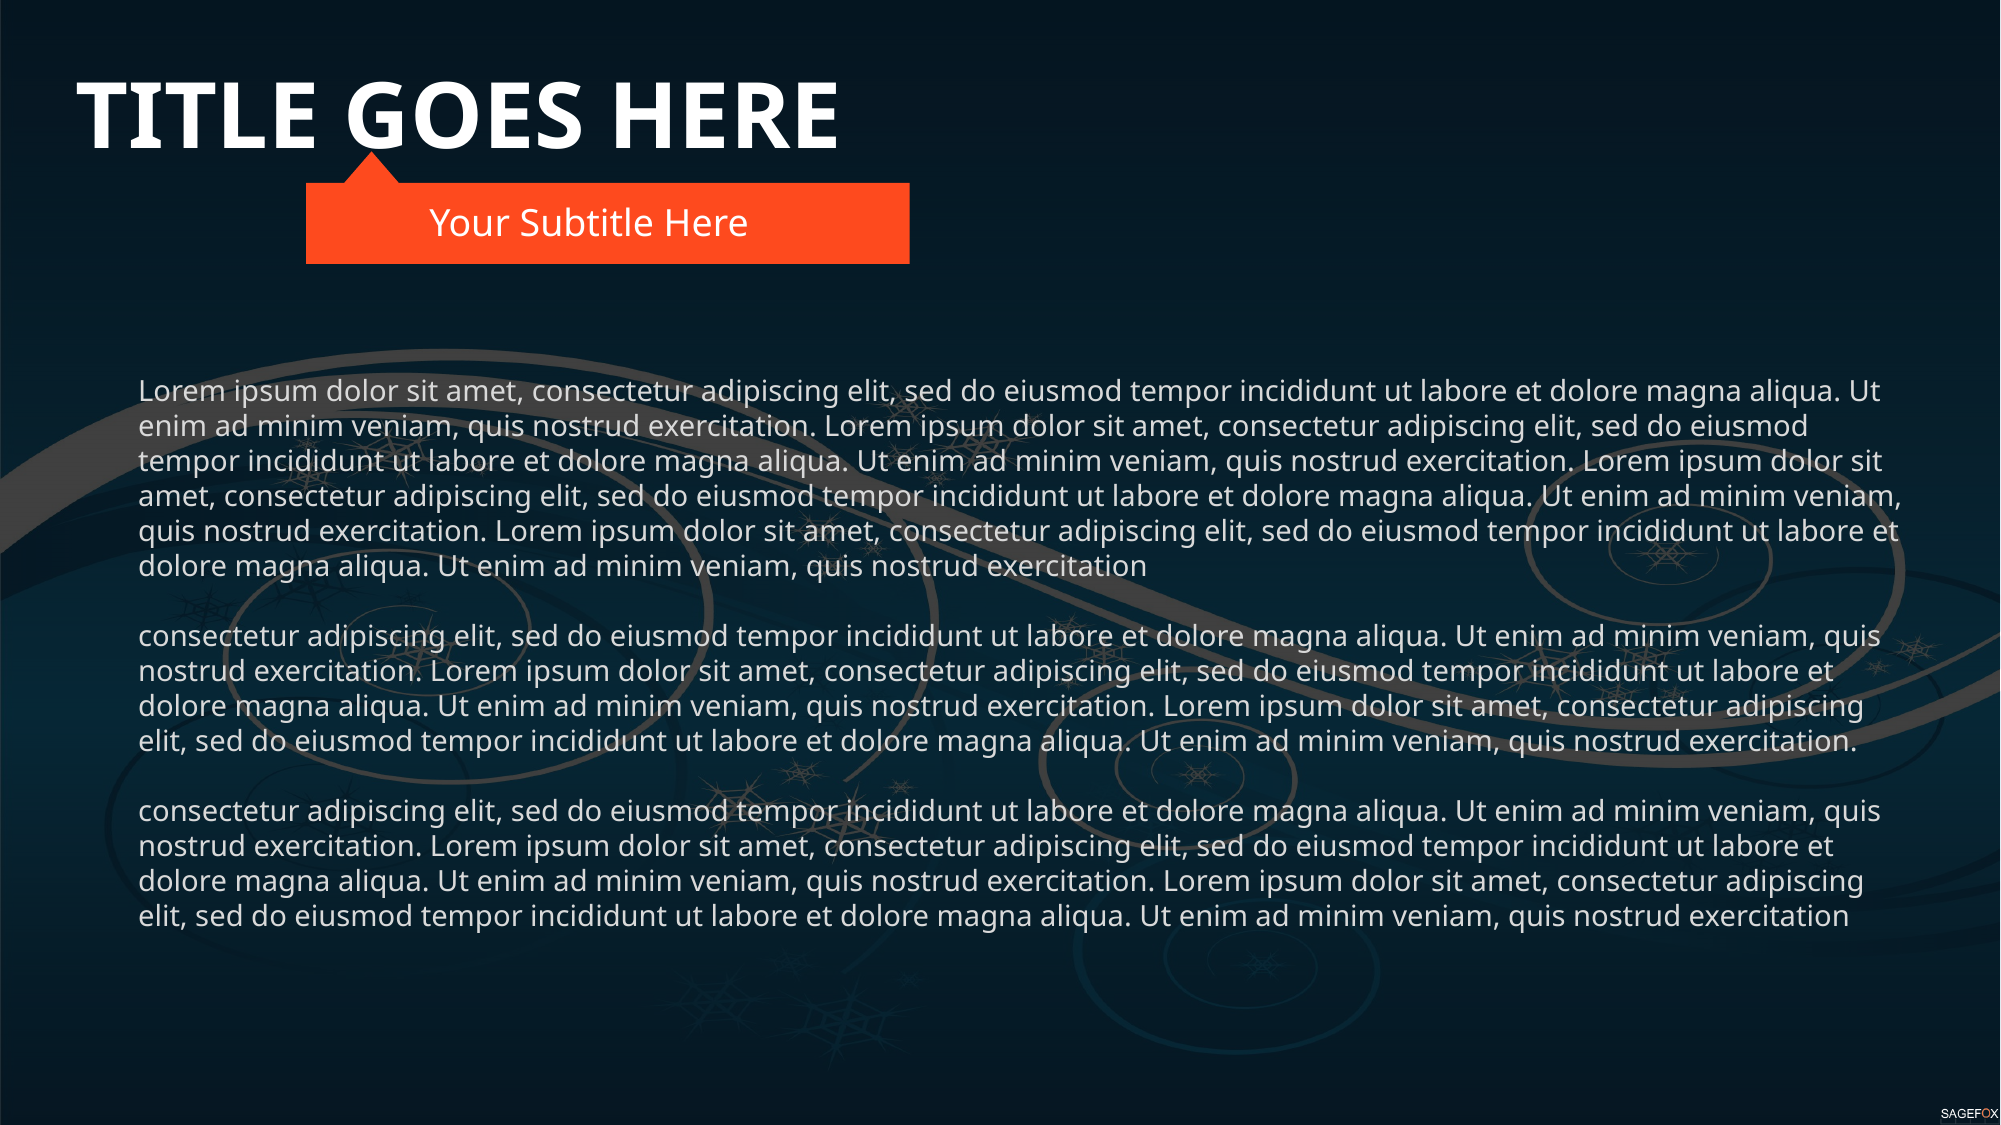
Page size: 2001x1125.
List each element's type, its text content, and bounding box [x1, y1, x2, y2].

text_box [306, 151, 910, 264]
text_box Lorem ipsum dolor sit amet, consectetur adipiscing elit, sed do eiusmod tempor incididunt ut labore et dolore magna aliqua. Ut enim ad minim veniam, quis nostrud exercitation. Lorem ipsum dolor sit amet, consectetur adipiscing elit, sed do eiusmod tempor incididunt ut labore et dolore magna aliqua. Ut enim ad minim veniam, quis nostrud exercitation. Lorem ipsum dolor sit amet, consectetur adipiscing elit, sed do eiusmod tempor incididunt ut labore et dolore magna aliqua. Ut enim ad minim veniam, quis nostrud exercitation. Lorem ipsum dolor sit amet, consectetur adipiscing elit, sed do eiusmod tempor incididunt ut labore et dolore magna aliqua. Ut enim ad minim veniam, quis nostrud exercitation consectetur adipiscing elit, sed do eiusmod tempor incididunt ut labore et dolore magna aliqua. Ut enim ad minim veniam, quis nostrud exercitation. Lorem ipsum dolor sit amet, consectetur adipiscing elit, sed do eiusmod tempor incididunt ut labore et dolore magna aliqua. Ut enim ad minim veniam, quis nostrud exercitation. Lorem ipsum dolor sit amet, consectetur adipiscing elit, sed do eiusmod tempor incididunt ut labore et dolore magna aliqua. Ut enim ad minim veniam, quis nostrud exercitation. consectetur adipiscing elit, sed do eiusmod tempor incididunt ut labore et dolore magna aliqua. Ut enim ad minim veniam, quis nostrud exercitation. Lorem ipsum dolor sit amet, consectetur adipiscing elit, sed do eiusmod tempor incididunt ut labore et dolore magna aliqua. Ut enim ad minim veniam, quis nostrud exercitation. Lorem ipsum dolor sit amet, consectetur adipiscing elit, sed do eiusmod tempor incididunt ut labore et dolore magna aliqua. Ut enim ad minim veniam, quis nostrud exercitation [123, 365, 1930, 940]
text_box TITLE GOES HERE [60, 49, 965, 175]
picture [0, 0, 2001, 1125]
